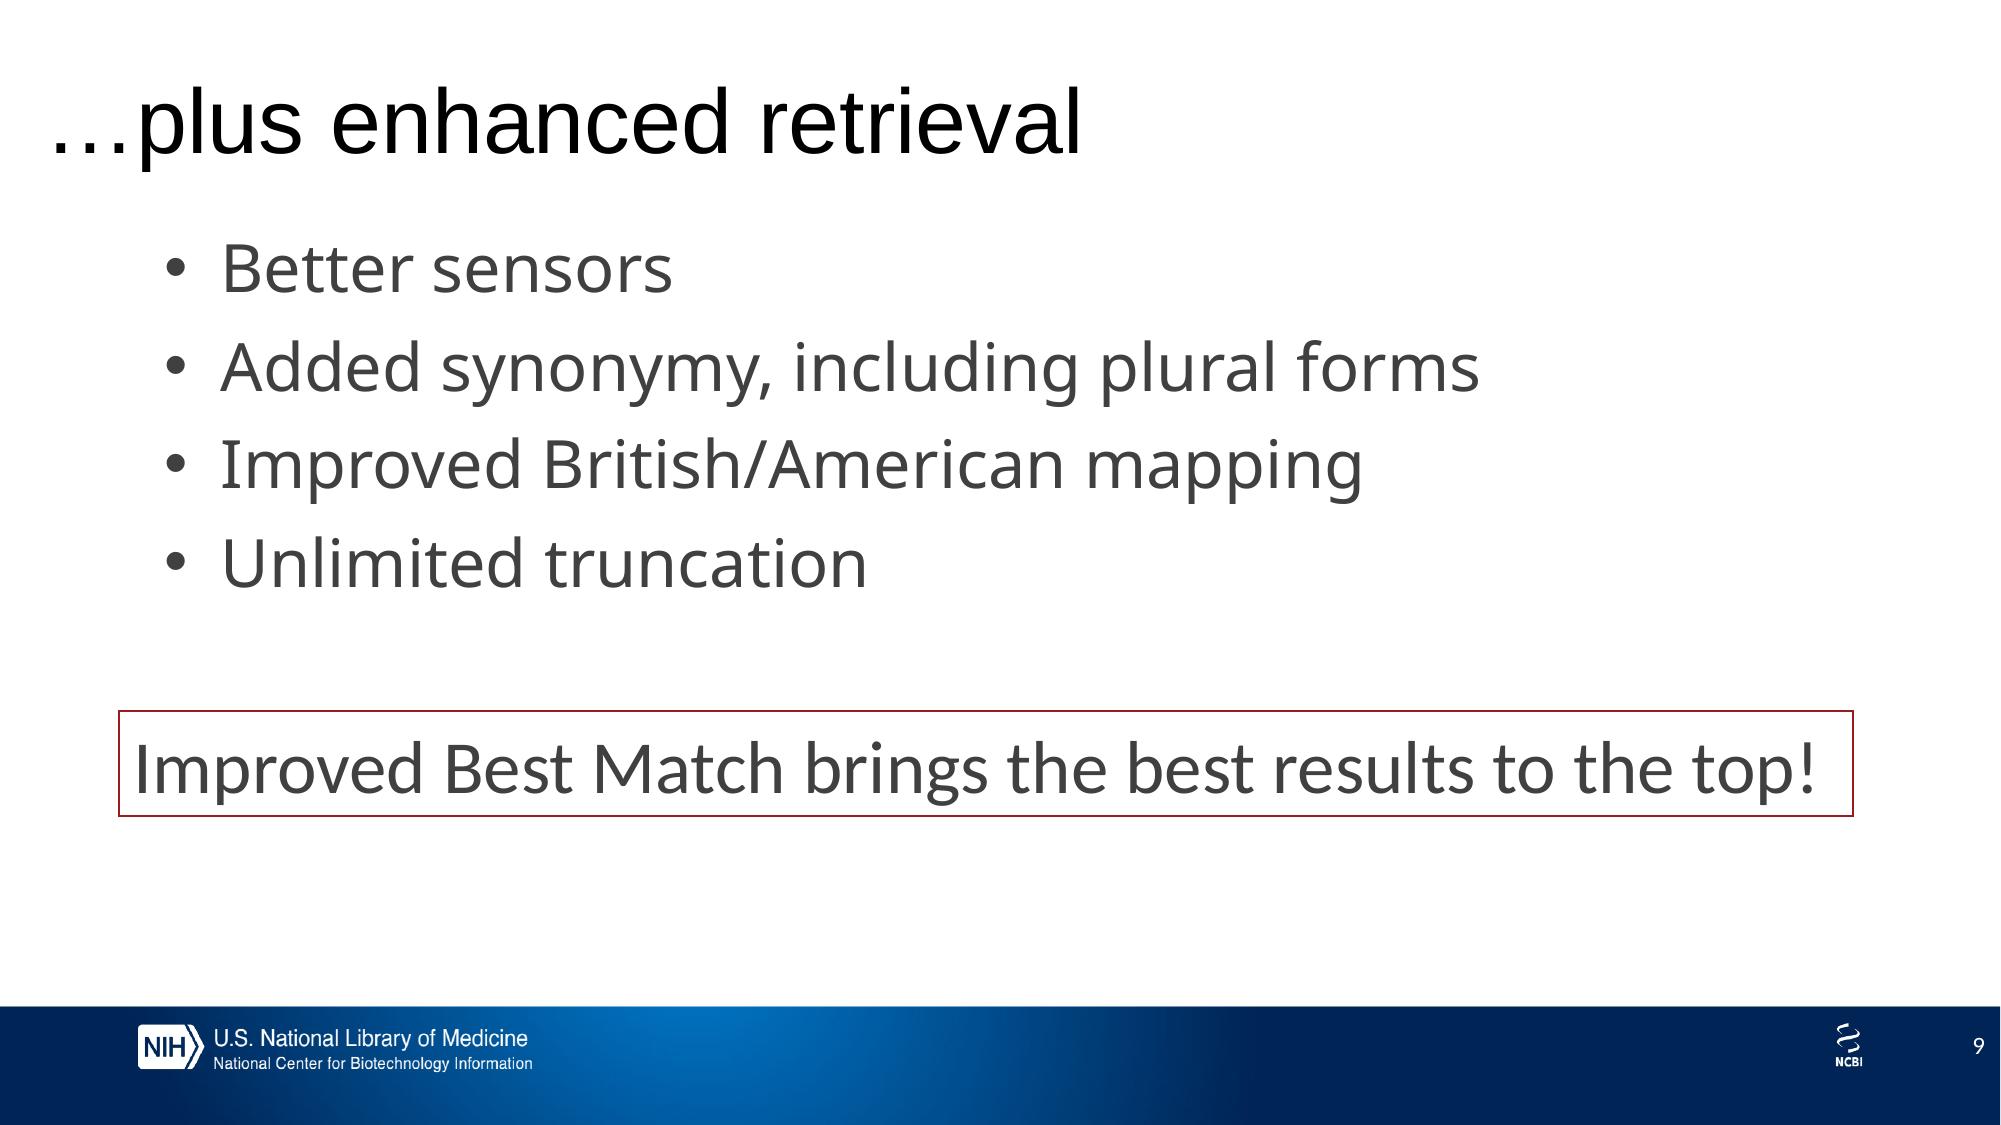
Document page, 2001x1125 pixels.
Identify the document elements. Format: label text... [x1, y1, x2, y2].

text_box Better sensors Added synonymy, including plural forms Improved British/American mapping Unlimited truncation [0, 213, 1849, 669]
text_box Improved Best Match brings the best results to the top! [118, 710, 1854, 817]
title …plus enhanced retrieval [29, 75, 1755, 174]
picture [0, 0, 2001, 1125]
text_box 9 [1818, 1014, 2000, 1075]
